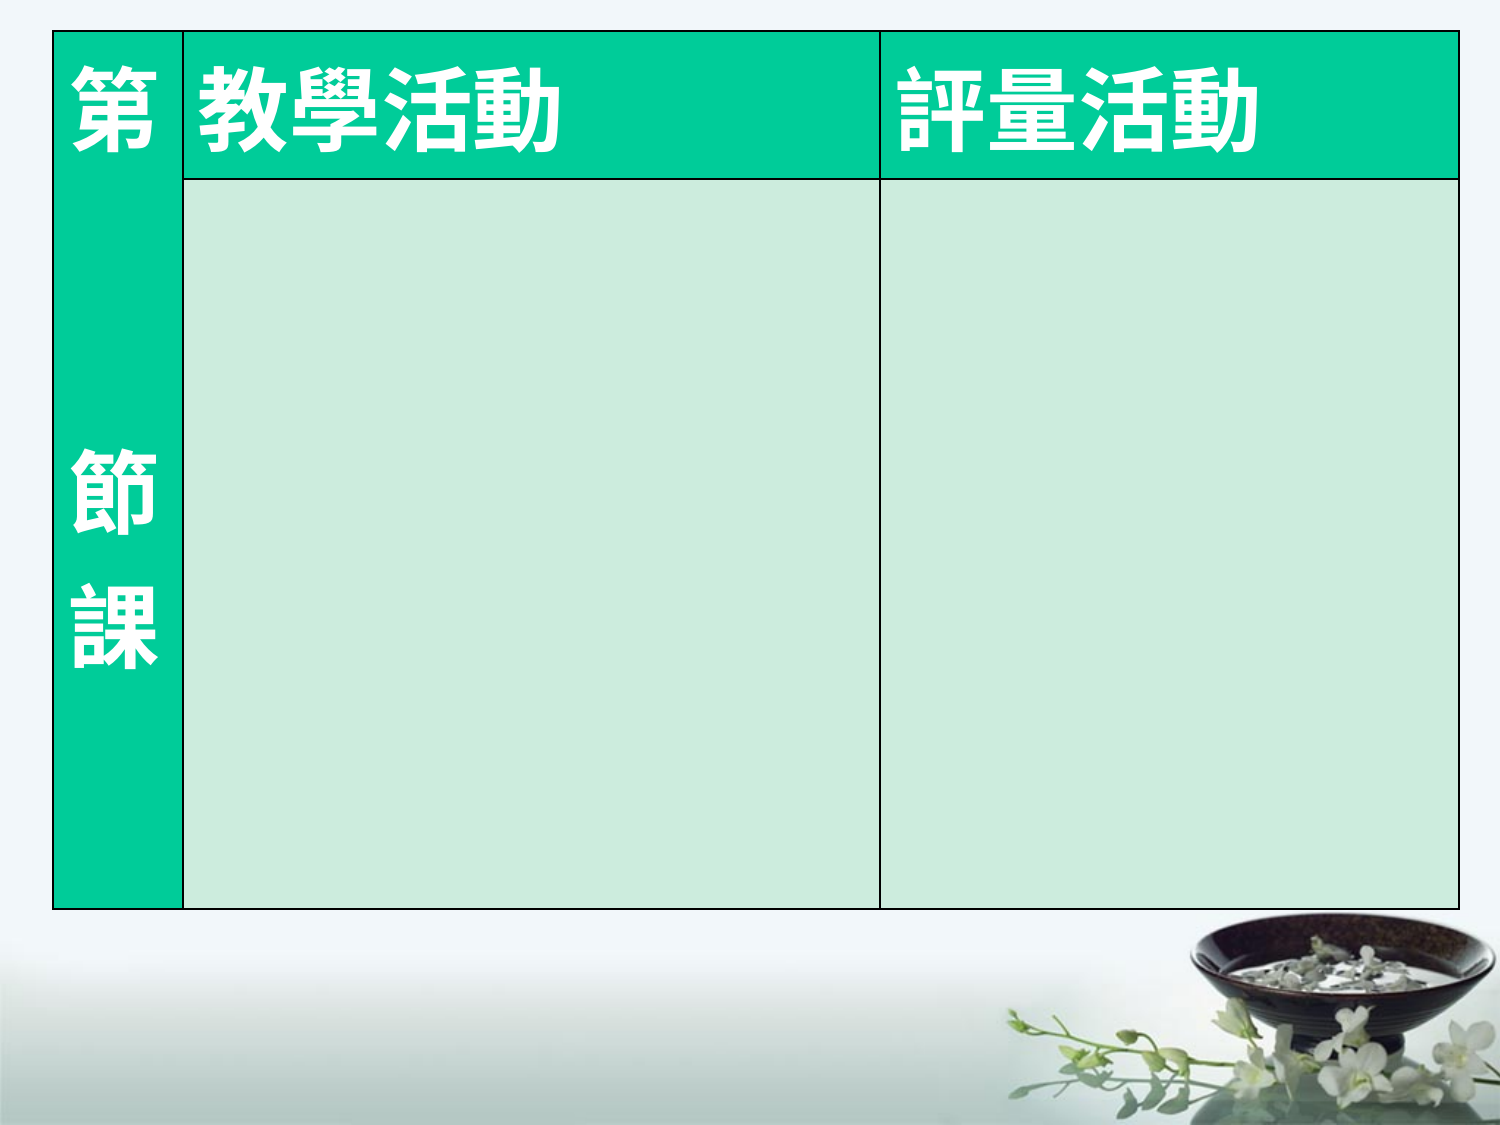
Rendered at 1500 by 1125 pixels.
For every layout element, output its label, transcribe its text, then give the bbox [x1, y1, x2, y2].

table_cell [184, 180, 879, 908]
table_header 教學活動 [184, 32, 879, 178]
table_header 第 節課 [54, 32, 182, 908]
picture [0, 0, 1500, 1125]
table_cell [881, 180, 1458, 908]
table_header 評量活動 [881, 32, 1458, 178]
